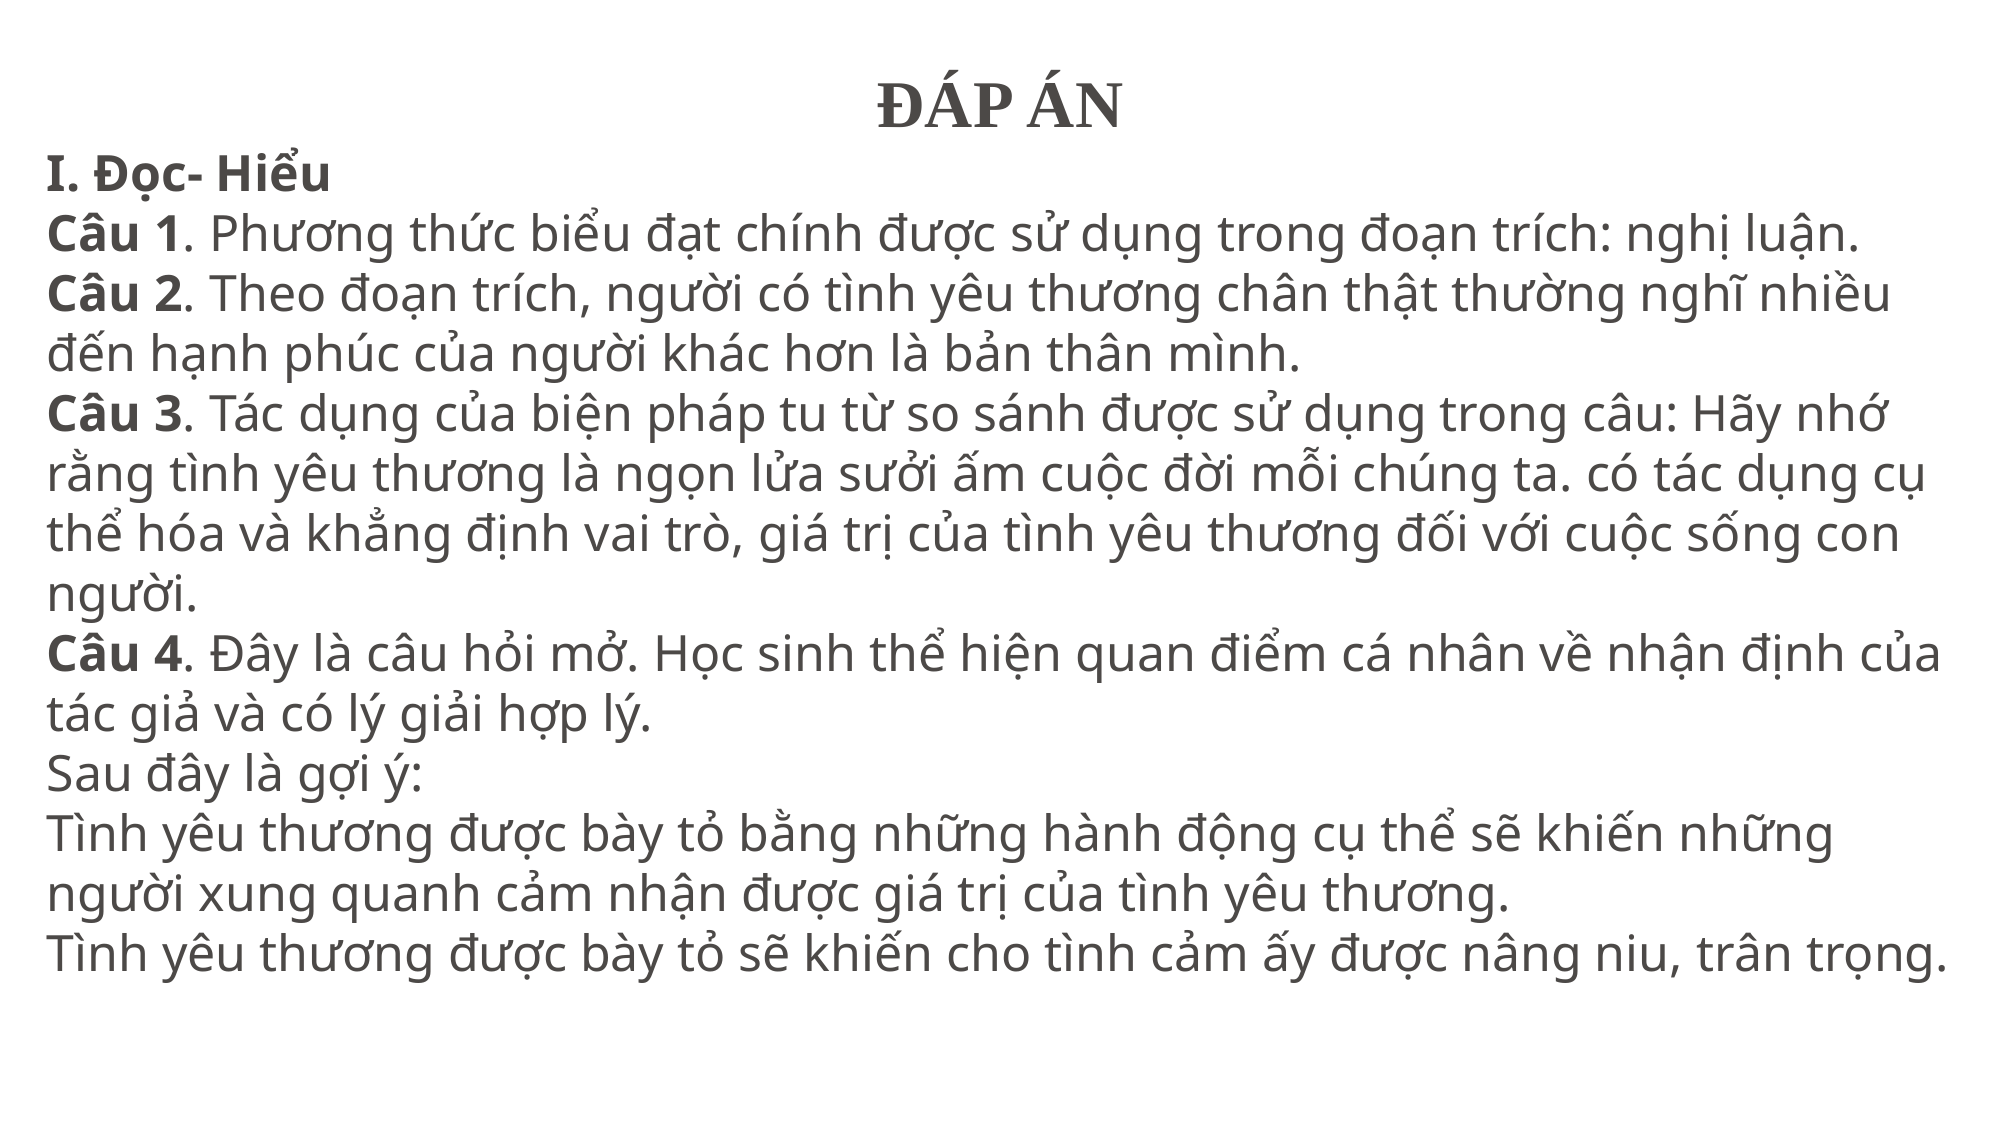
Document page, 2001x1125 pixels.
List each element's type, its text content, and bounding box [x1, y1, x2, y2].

text_box ĐÁP ÁN I. Đọc- Hiểu Câu 1. Phương thức biểu đạt chính được sử dụng trong đoạn trích: nghị luận. Câu 2. Theo đoạn trích, người có tình yêu thương chân thật thường nghĩ nhiều đến hạnh phúc của người khác hơn là bản thân mình. Câu 3. Tác dụng của biện pháp tu từ so sánh được sử dụng trong câu: Hãy nhớ rằng tình yêu thương là ngọn lửa sưởi ấm cuộc đời mỗi chúng ta. có tác dụng cụ thể hóa và khẳng định vai trò, giá trị của tình yêu thương đối với cuộc sống con người. Câu 4. Đây là câu hỏi mở. Học sinh thể hiện quan điểm cá nhân về nhận định của tác giả và có lý giải hợp lý. Sau đây là gợi ý: Tình yêu thương được bày tỏ bằng những hành động cụ thể sẽ khiến những người xung quanh cảm nhận được giá trị của tình yêu thương. Tình yêu thương được bày tỏ sẽ khiến cho tình cảm ấy được nâng niu, trân trọng. [31, 53, 1969, 989]
